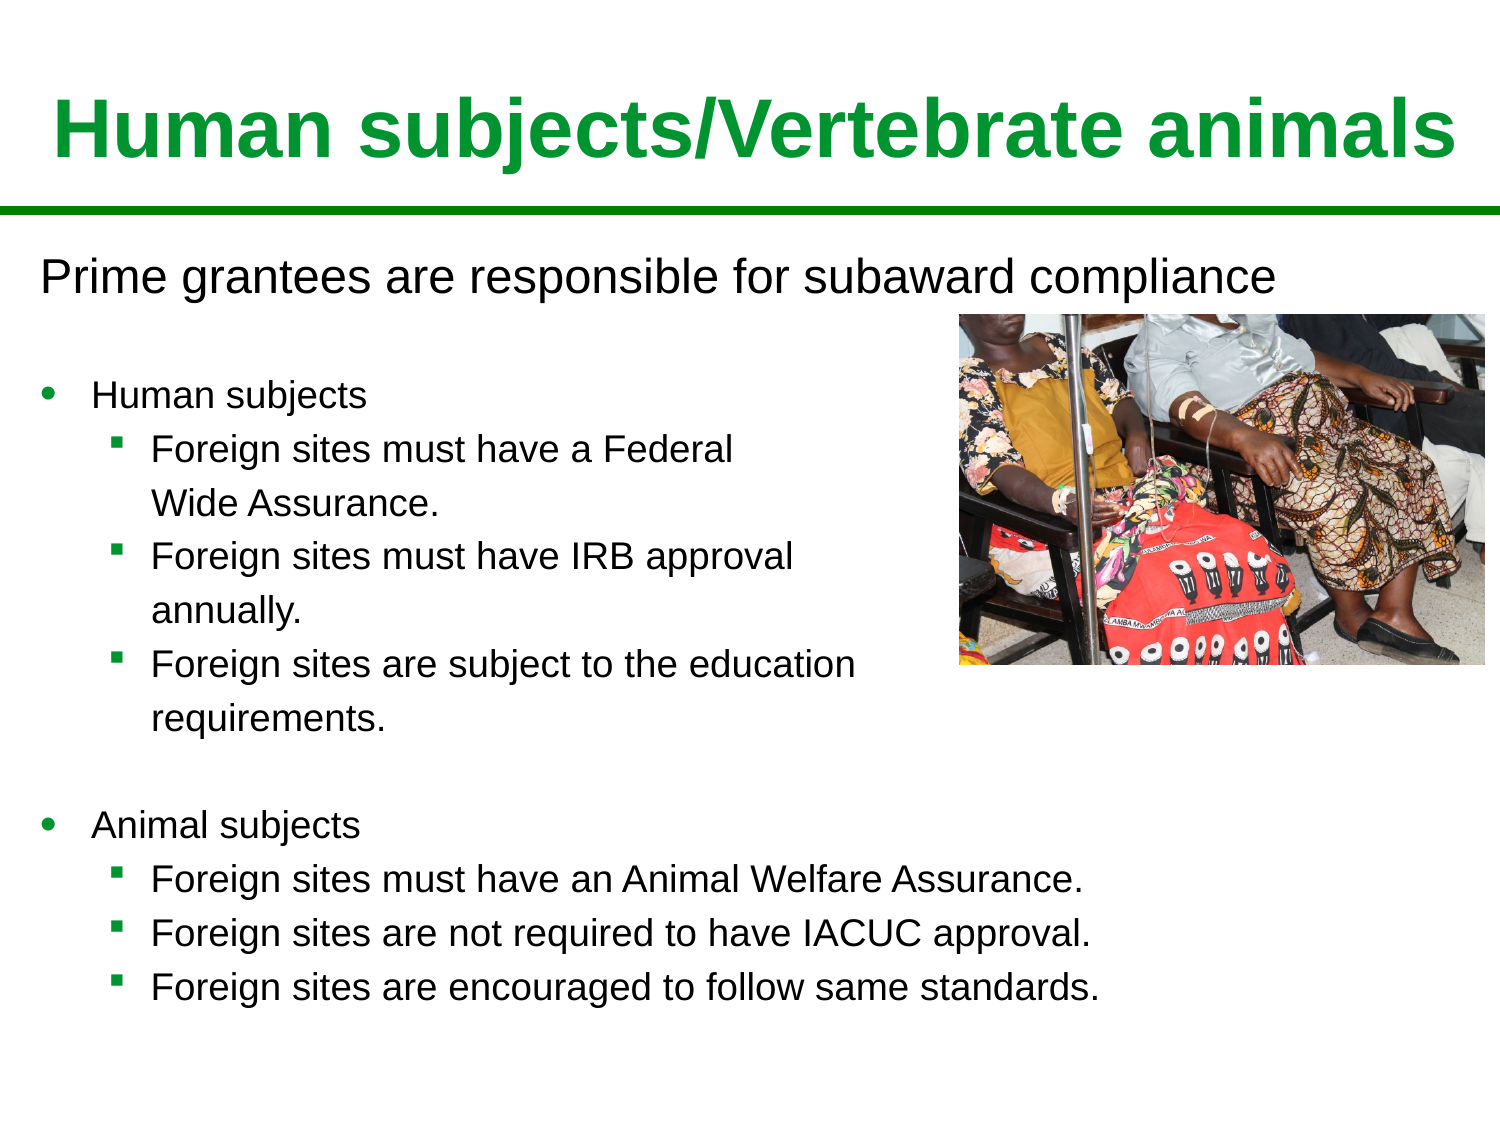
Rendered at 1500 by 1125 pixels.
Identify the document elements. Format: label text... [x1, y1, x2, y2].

list Prime grantees are responsible for subaward compliance Human subjects Foreign sites must have a Federal Wide Assurance. Foreign sites must have IRB approval annually. Foreign sites are subject to the education requirements. Animal subjects Foreign sites must have an Animal Welfare Assurance. Foreign sites are not required to have IACUC approval. Foreign sites are encouraged to follow same standards. [24, 237, 1375, 1018]
title Human subjects/Vertebrate animals [37, 24, 1500, 223]
picture [958, 314, 1485, 666]
